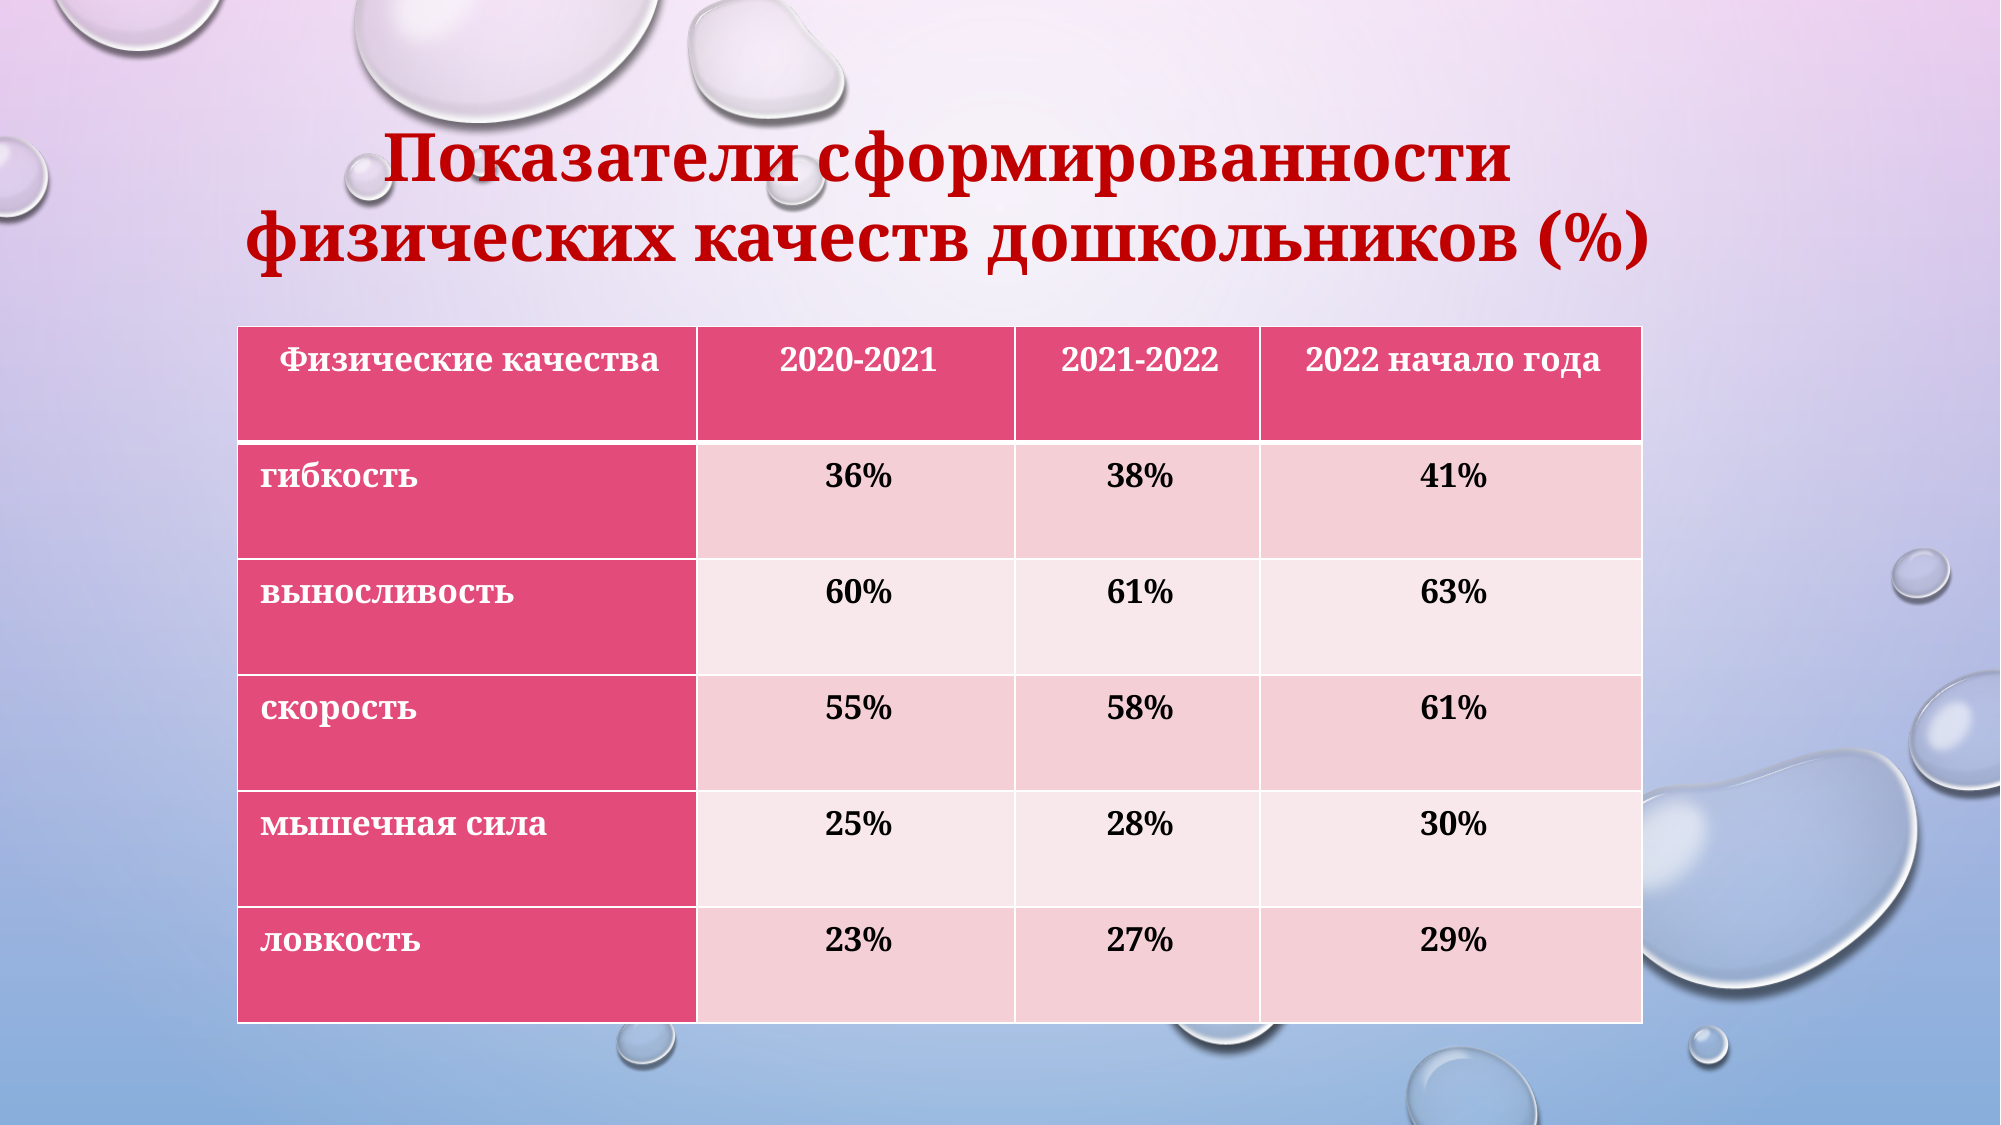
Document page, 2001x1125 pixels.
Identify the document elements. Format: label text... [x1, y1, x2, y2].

table_cell 28% [1016, 792, 1259, 906]
table_cell 60% [698, 560, 1014, 674]
table_cell 27% [1016, 908, 1259, 1022]
table_cell 30% [1261, 792, 1641, 906]
table_cell 36% [698, 445, 1014, 558]
table_cell 25% [698, 792, 1014, 906]
table_cell 38% [1016, 445, 1259, 558]
table_cell выносливость [238, 560, 696, 674]
title Показатели сформированности физических качеств дошкольников (%) [182, 93, 1713, 296]
table_cell 61% [1016, 560, 1259, 674]
picture [0, 0, 2000, 1125]
table_header 2021-2022 [1016, 327, 1259, 440]
table_header Физические качества [238, 327, 696, 440]
table_cell 29% [1261, 908, 1641, 1022]
table_cell 23% [698, 908, 1014, 1022]
table_cell 61% [1261, 676, 1641, 790]
table_header 2020-2021 [698, 327, 1014, 440]
table_cell 58% [1016, 676, 1259, 790]
table_cell 63% [1261, 560, 1641, 674]
table_header 2022 начало года [1261, 327, 1641, 440]
table_cell 55% [698, 676, 1014, 790]
table_cell гибкость [238, 445, 696, 558]
table_cell 41% [1261, 445, 1641, 558]
table_cell скорость [238, 676, 696, 790]
table_cell мышечная сила [238, 792, 696, 906]
table_cell ловкость [238, 908, 696, 1022]
